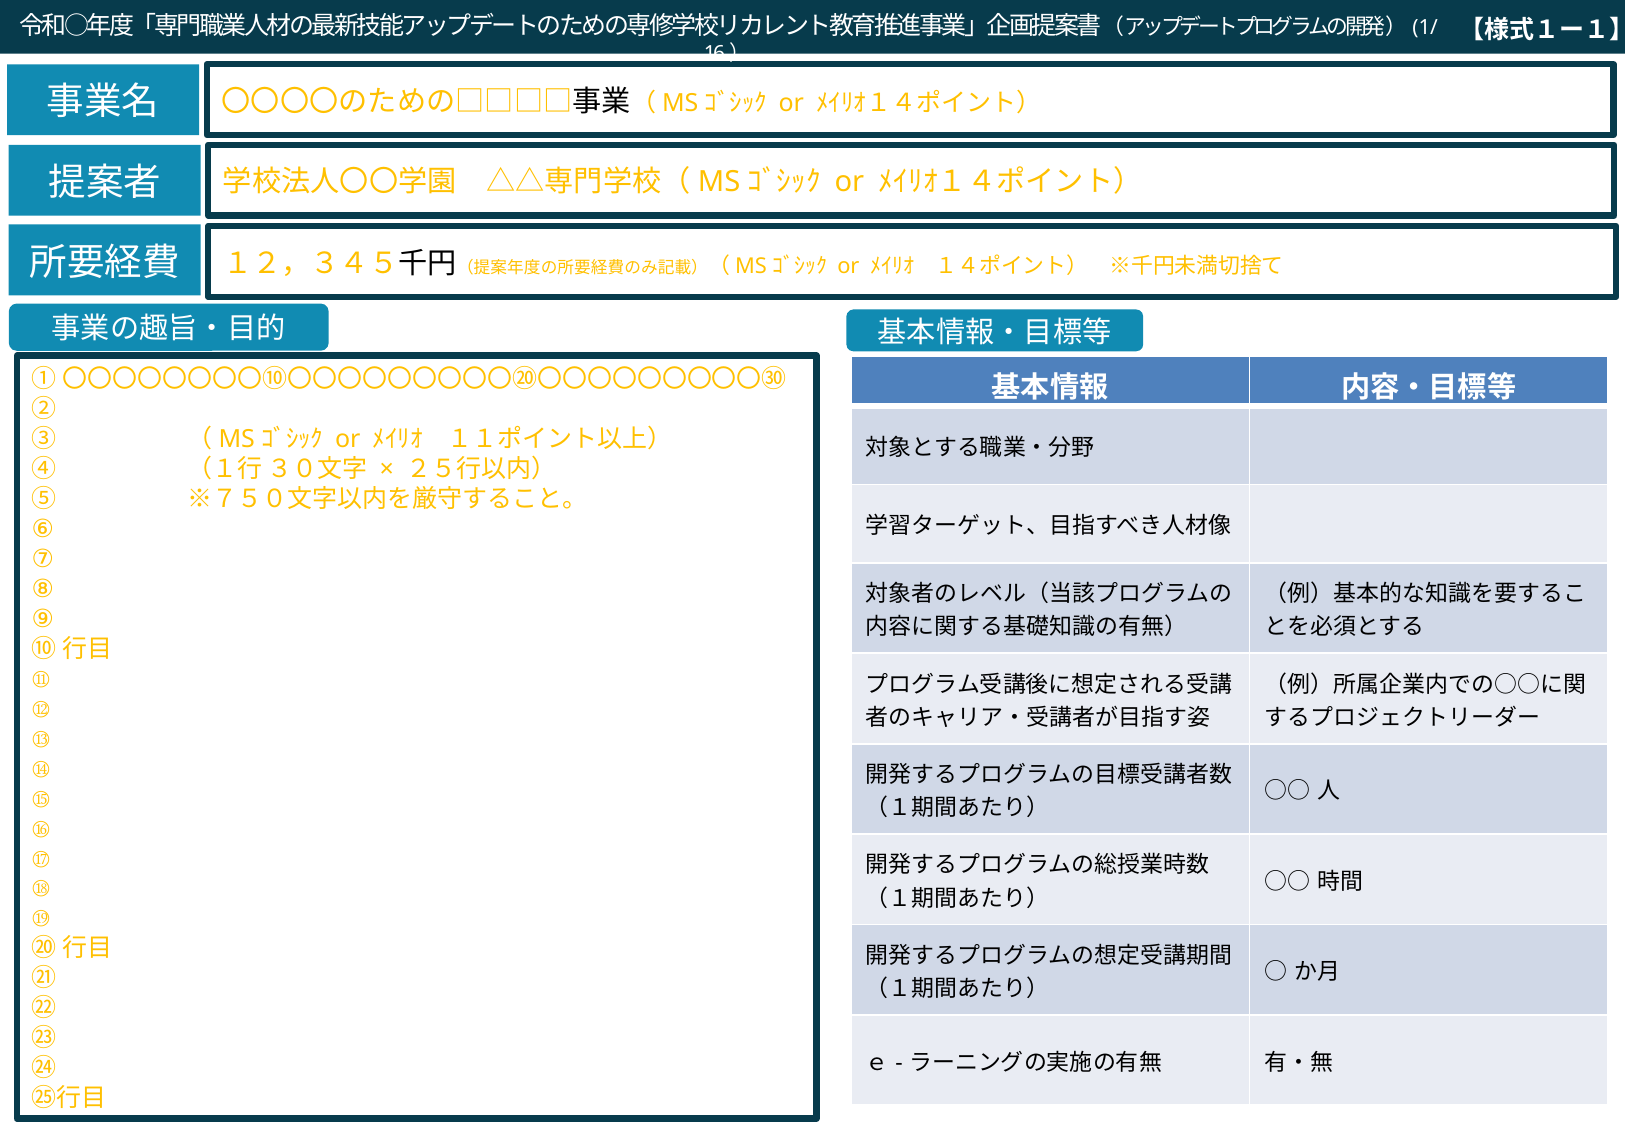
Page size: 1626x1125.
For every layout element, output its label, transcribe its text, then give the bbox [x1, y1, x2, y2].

text_box 学校法人〇〇学園 △△専門学校（MSｺﾞｼｯｸ or ﾒｲﾘｵ１４ポイント） [206, 143, 1616, 218]
table_cell ○か月 [1250, 925, 1607, 1014]
table_cell 開発するプログラムの目標受講者数 （１期間あたり） [852, 745, 1249, 833]
table_cell 開発するプログラムの想定受講期間 （１期間あたり） [852, 925, 1249, 1014]
table_header 内容・目標等 [1250, 357, 1607, 403]
text_box 基本情報・目標等 [844, 307, 1146, 354]
text_box １２，３４５千円（提案年度の所要経費のみ記載）（MSｺﾞｼｯｸ or ﾒｲﾘｵ １４ポイント） ※千円未満切捨て [206, 224, 1618, 299]
text_box 提案者 [7, 143, 203, 218]
table_header 基本情報 [852, 357, 1249, 403]
table_cell ○○時間 [1250, 835, 1607, 924]
table_cell ○○人 [1250, 745, 1607, 833]
text_box ①〇〇〇〇〇〇〇〇⑩〇〇〇〇〇〇〇〇〇⑳〇〇〇〇〇〇〇〇〇㉚ ② ③ （MSｺﾞｼｯｸ or ﾒｲﾘｵ １１ポイント以上） ④ （１行 ３０文字 × ２５行以内） ⑤ ※７５０文字以内を厳守すること。 ⑥ ⑦ ⑧ ⑨ ⑩行目 ⑪ ⑫ ⑬ ⑭ ⑮ ⑯ ⑰ ⑱ ⑲ ⑳行目 ㉑ ㉒ ㉓ ㉔ ㉕行目 [15, 353, 819, 1121]
table_cell 有・無 [1250, 1016, 1607, 1104]
table_cell ｅ-ラーニングの実施の有無 [852, 1016, 1249, 1104]
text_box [0, 0, 1625, 54]
table_cell プログラム受講後に想定される受講者のキャリア・受講者が目指す姿 [852, 654, 1249, 743]
table_cell 学習ターゲット、目指すべき人材像 [852, 485, 1249, 562]
table_cell [1250, 409, 1607, 484]
table_cell （例）所属企業内での○○に関するプロジェクトリーダー [1250, 654, 1607, 743]
text_box 事業名 [5, 65, 201, 137]
text_box 所要経費 [7, 222, 203, 297]
text_box 〇〇〇〇のための□□□□事業（MSｺﾞｼｯｸ or ﾒｲﾘｵ１４ポイント） [205, 65, 1615, 137]
table_cell 開発するプログラムの総授業時数 （１期間あたり） [852, 835, 1249, 924]
table_cell （例）基本的な知識を要することを必須とする [1250, 564, 1607, 652]
text_box 事業の趣旨・目的 [6, 301, 331, 353]
table_cell 対象者のレベル（当該プログラムの内容に関する基礎知識の有無） [852, 564, 1249, 652]
table_cell 対象とする職業・分野 [852, 409, 1249, 484]
table_cell [1250, 485, 1607, 562]
